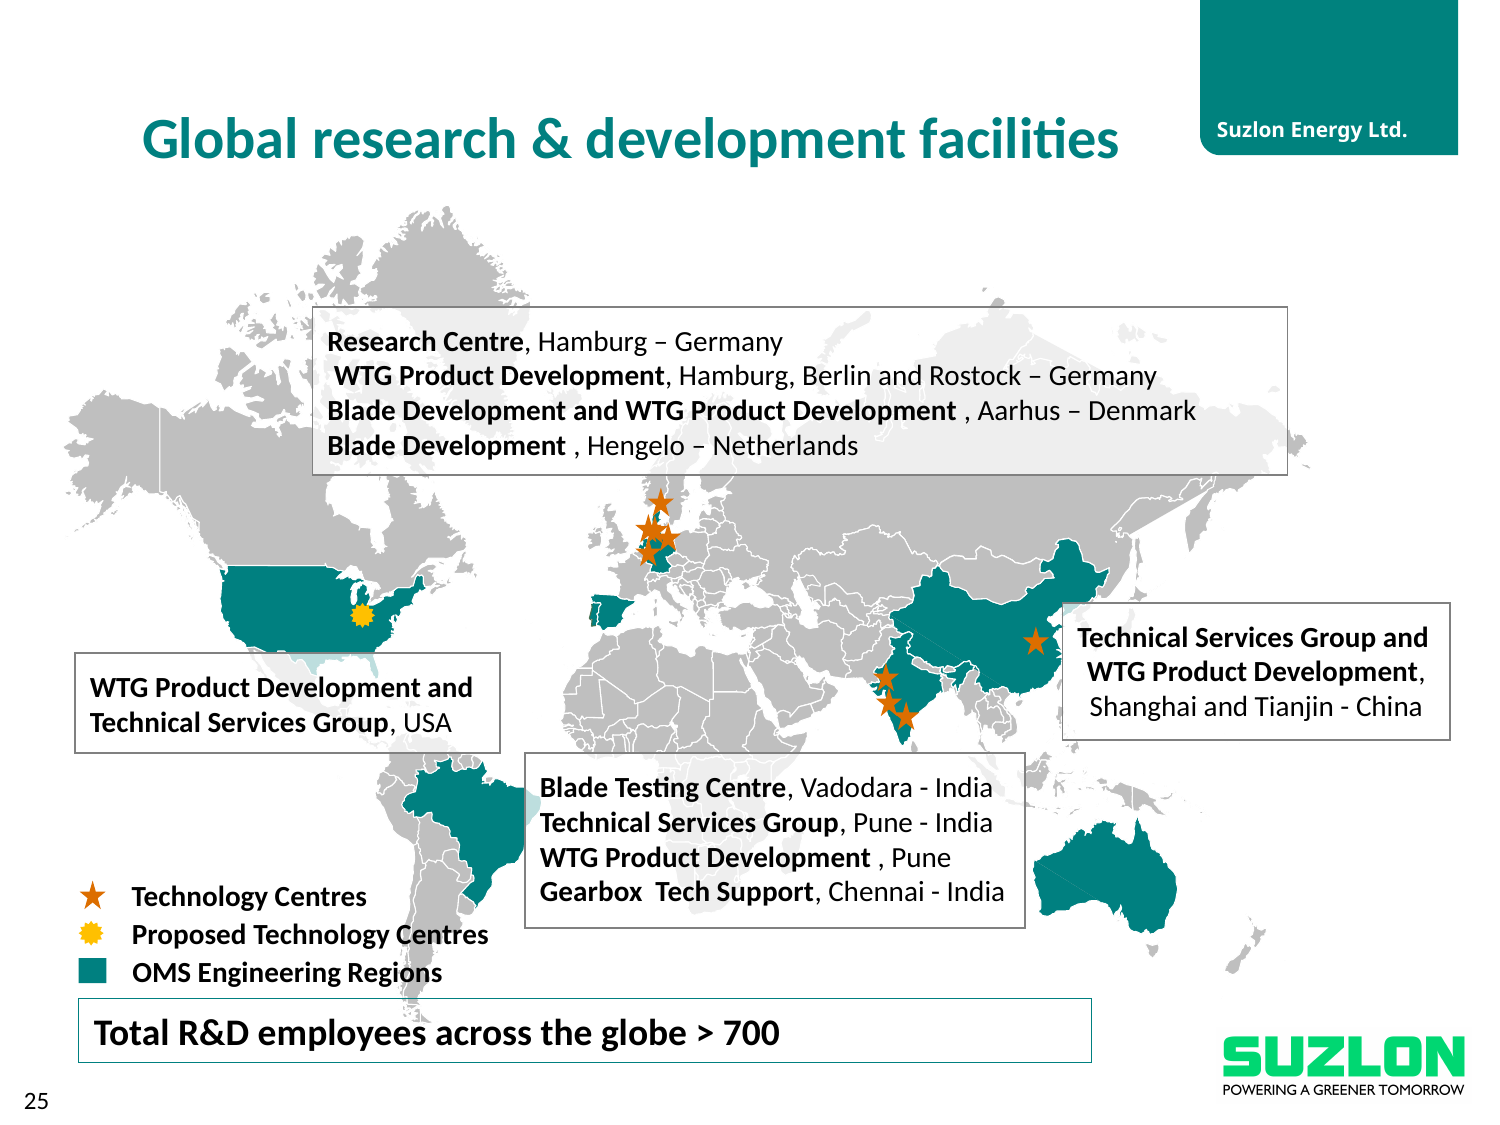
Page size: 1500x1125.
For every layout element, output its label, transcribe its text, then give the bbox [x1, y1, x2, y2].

title Global research & development facilities [62, 74, 1176, 197]
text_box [78, 869, 506, 997]
text_box Total R&D employees across the globe > 700 [78, 1035, 1092, 1063]
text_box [62, 202, 1313, 1028]
slide_number 25 [1, 1076, 65, 1125]
text_box [75, 0, 1250, 125]
picture [1216, 1027, 1472, 1104]
text_box Technical Services Group and WTG Product Development, Shanghai and Tianjin - China [1316, 602, 1450, 741]
